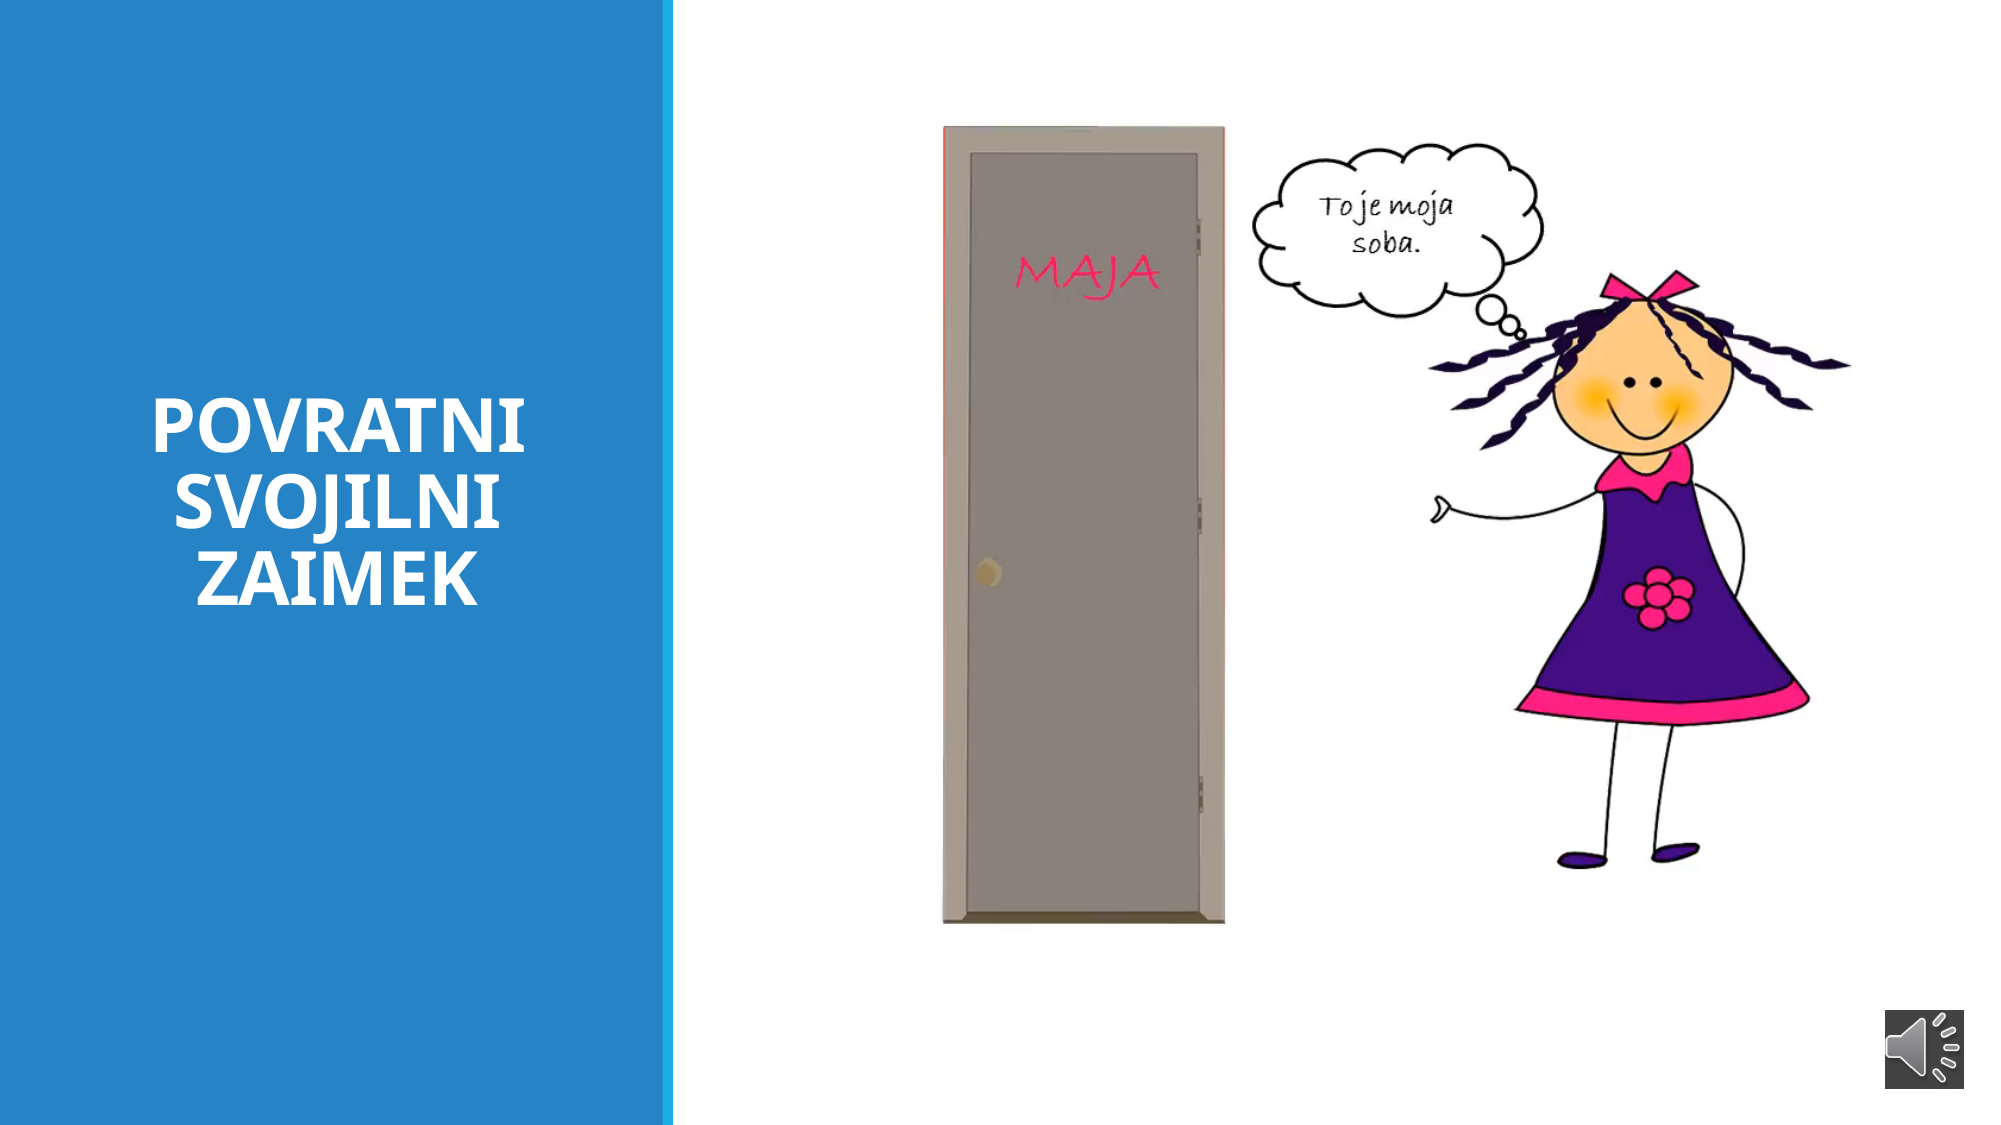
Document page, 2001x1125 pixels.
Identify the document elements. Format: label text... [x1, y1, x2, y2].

title POVRATNI SVOJILNI ZAIMEK [75, 253, 600, 629]
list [709, 93, 1854, 952]
picture [1884, 1009, 1966, 1090]
